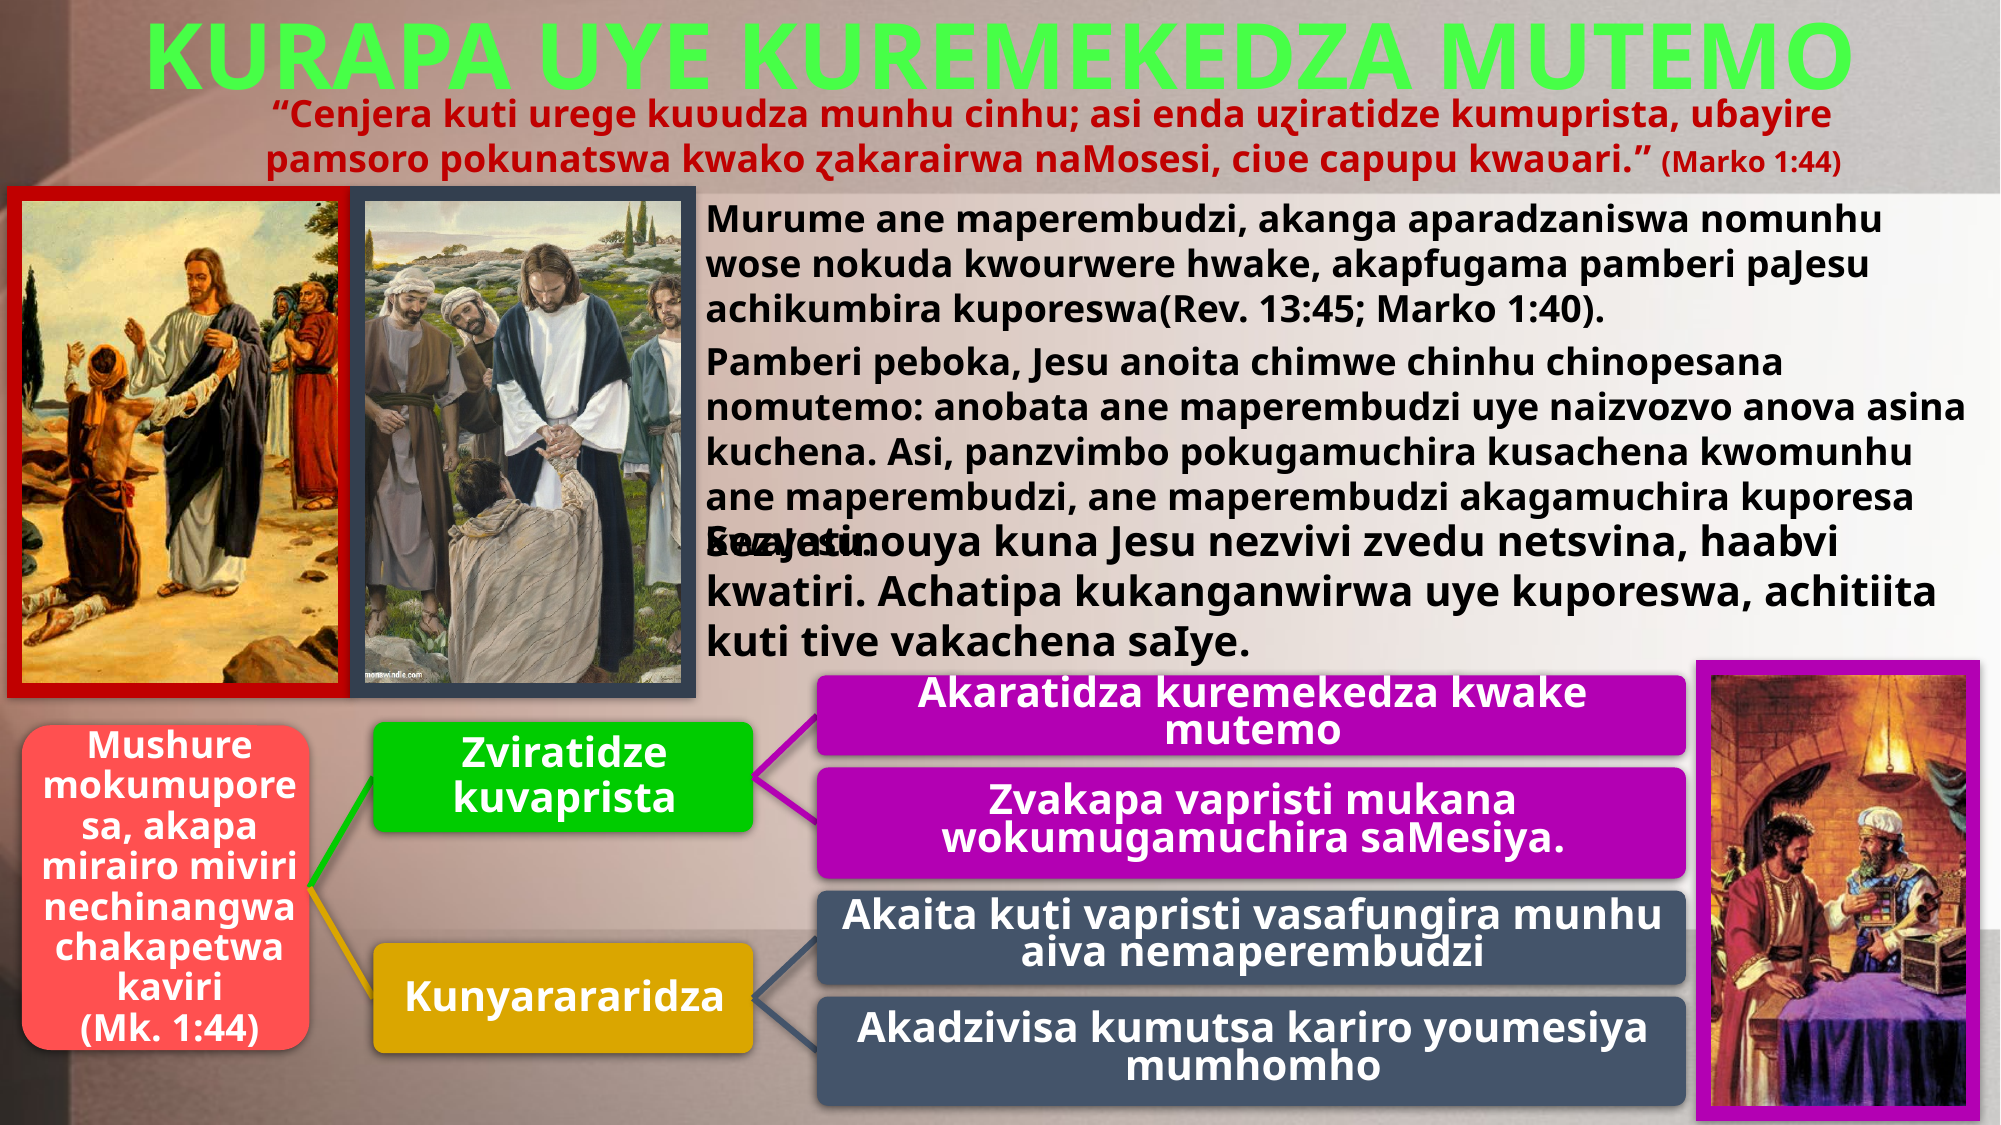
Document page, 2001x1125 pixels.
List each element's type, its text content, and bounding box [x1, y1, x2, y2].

text_box Murume ane maperembudzi, akanga aparadzaniswa nomunhu wose nokuda kwourwere hwake, akapfugama pamberi paJesu achikumbira kuporeswa(Rev. 13:45; Marko 1:40). [698, 187, 1996, 330]
picture [364, 200, 682, 684]
text_box Pamberi peboka, Jesu anoita chimwe chinhu chinopesana nomutemo: anobata ane maperembudzi uye naizvozvo anova asina kuchena. Asi, panzvimbo pokugamuchira kusachena kwomunhu ane maperembudzi, ane maperembudzi akagamuchira kuporesa kwaJesu. [690, 330, 2000, 570]
picture [0, 0, 2001, 1125]
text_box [8, 674, 1699, 1107]
picture [21, 200, 339, 684]
text_box KURAPA UYE KUREMEKEDZA MUTEMO [0, 0, 2000, 116]
text_box Sezvatinouya kuna Jesu nezvivi zvedu netsvina, haabvi kwatiri. Achatipa kukanganwirwa uye kuporeswa, achitiita kuti tive vakachena saIye. [690, 570, 1996, 672]
picture [1709, 674, 1967, 1107]
text_box “Cenjera kuti urege kuʋudza munhu cinhu; asi enda uɀiratidze kumuprista, uɓayire pamsoro pokunatswa kwako ɀakarairwa naMosesi, ciʋe capupu kwaʋari.” (Marko 1:44) [194, 82, 1913, 187]
